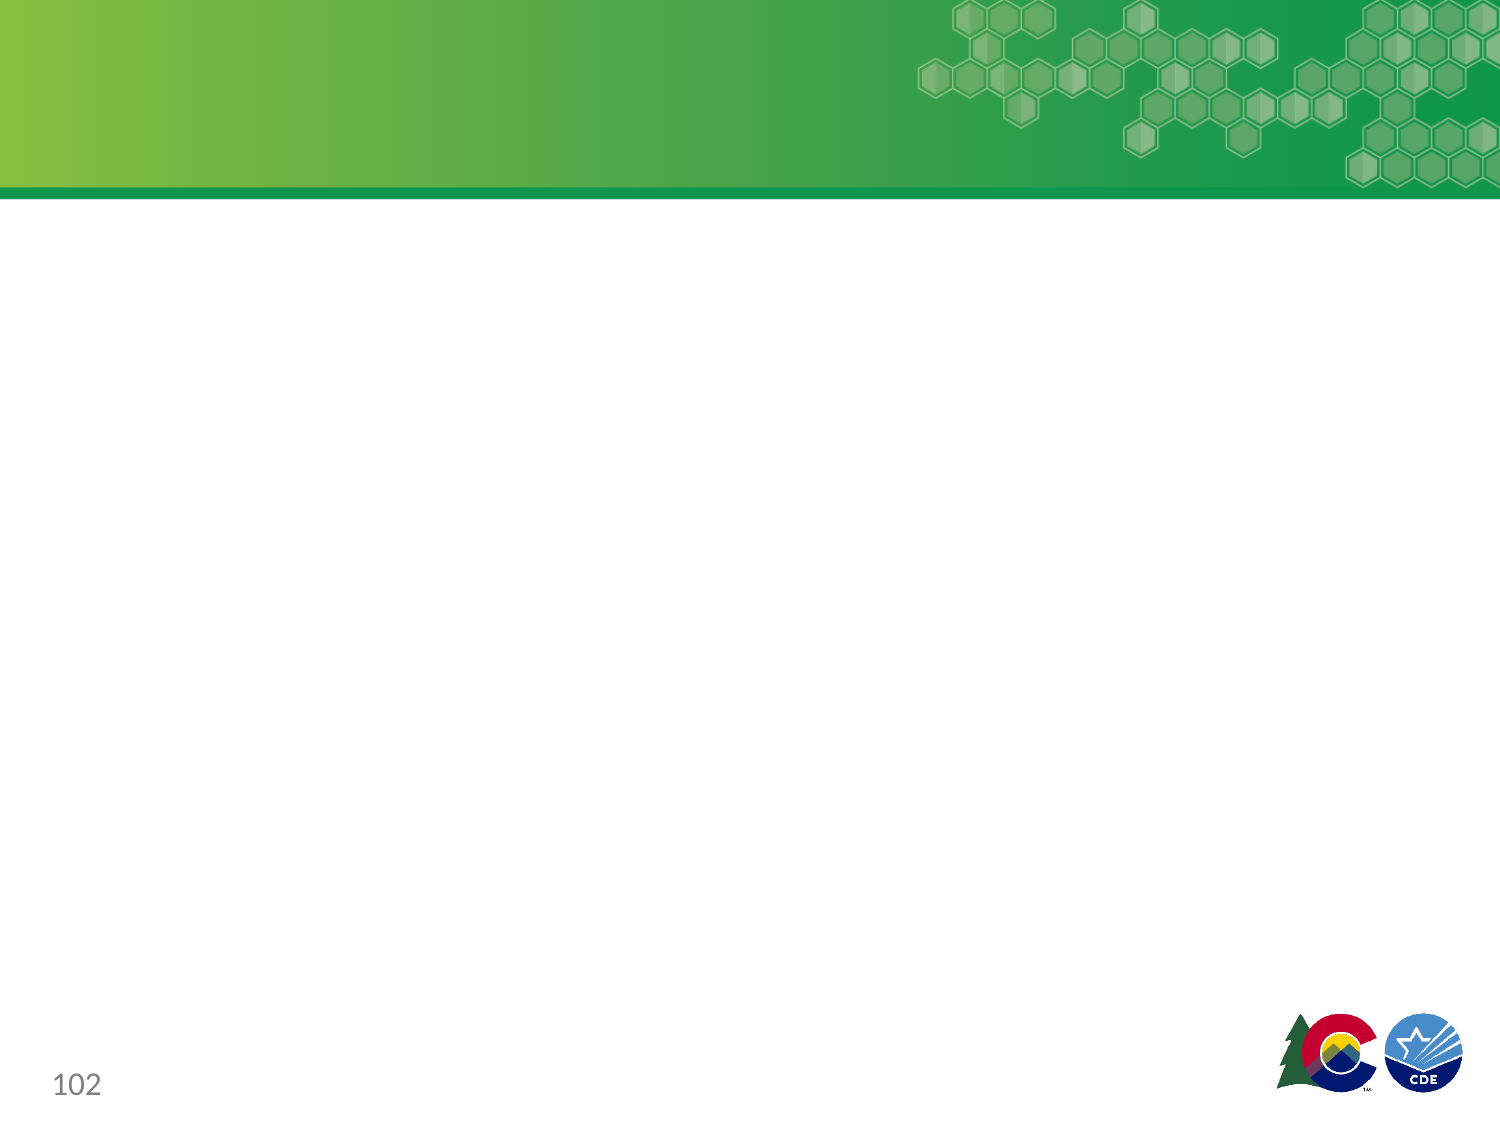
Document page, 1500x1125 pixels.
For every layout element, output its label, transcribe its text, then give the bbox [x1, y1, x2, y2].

picture [0, 0, 1500, 200]
slide_number 102 [36, 1054, 375, 1115]
picture [1275, 1012, 1463, 1093]
